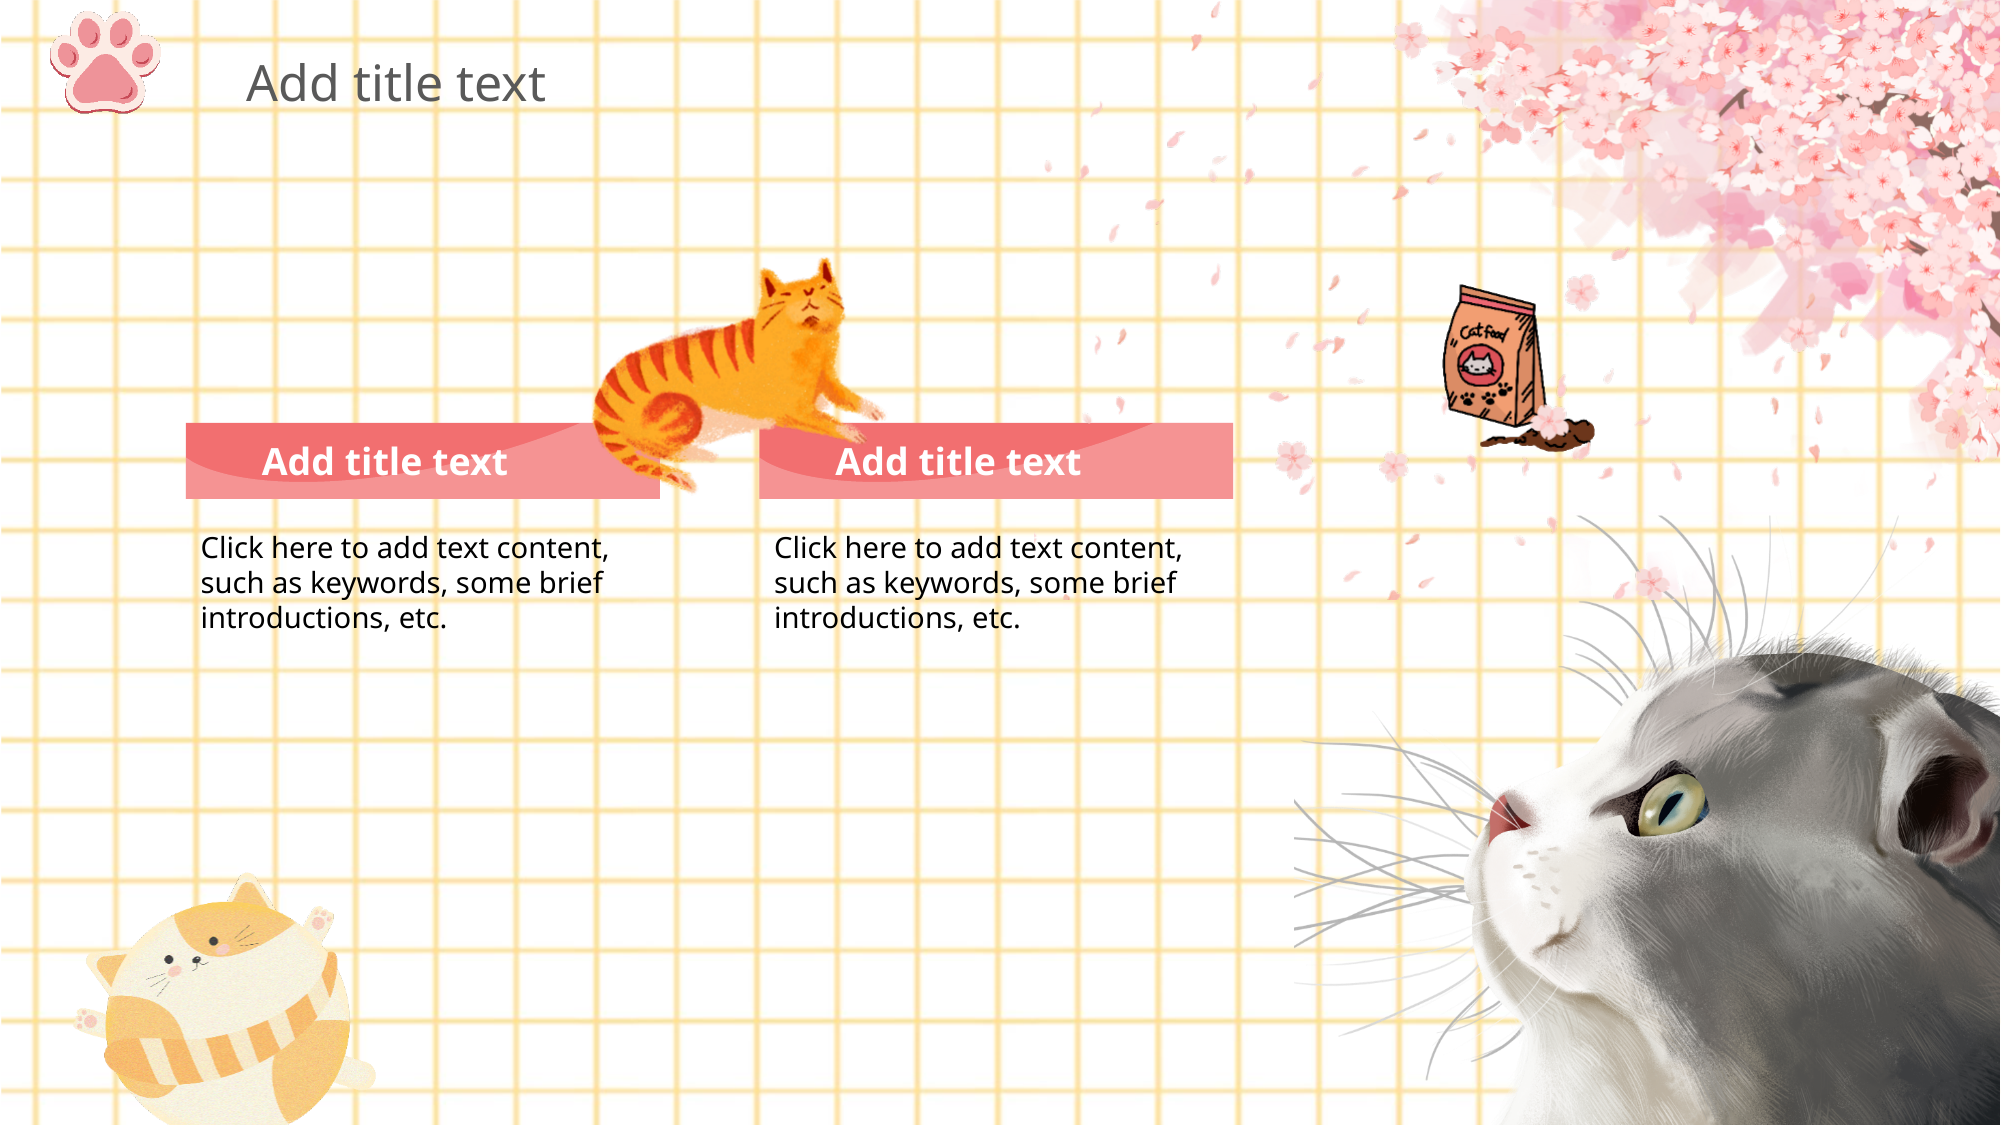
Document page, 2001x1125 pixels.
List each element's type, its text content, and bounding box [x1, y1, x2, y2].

text_box Click here to add text content, such as keywords, some brief introductions, etc. [185, 522, 660, 642]
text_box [912, 422, 1029, 500]
text_box Click here to add text content, such as keywords, some brief introductions, etc. [759, 522, 1234, 642]
text_box Add title text [232, 44, 562, 119]
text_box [185, 422, 544, 500]
picture [3, 0, 2001, 1125]
